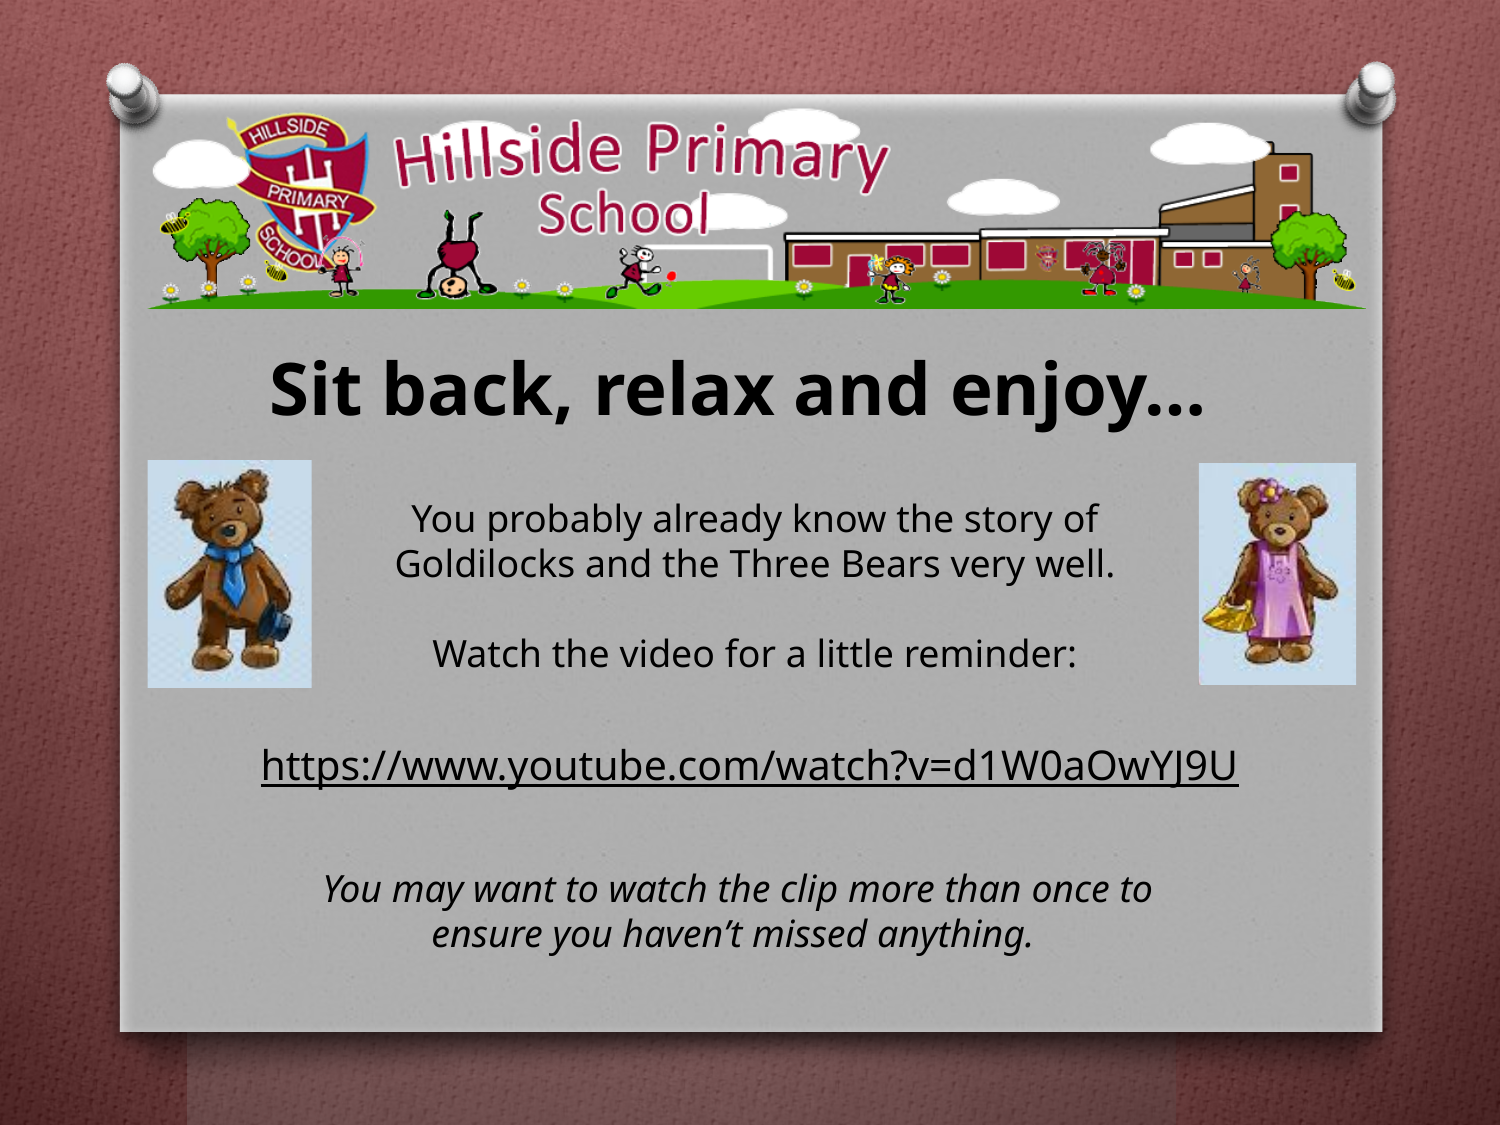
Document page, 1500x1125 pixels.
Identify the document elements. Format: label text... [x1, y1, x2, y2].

text_box You probably already know the story of Goldilocks and the Three Bears very well. Watch the video for a little reminder: [315, 487, 1195, 683]
picture [75, 29, 1439, 309]
picture [147, 460, 312, 688]
title Sit back, relax and enjoy… [166, 316, 1310, 465]
picture [1198, 462, 1357, 686]
text_box You may want to watch the clip more than once to ensure you haven’t missed anything. [289, 857, 1187, 963]
list https://www.youtube.com/watch?v=d1W0aOwYJ9U [215, 732, 1295, 814]
